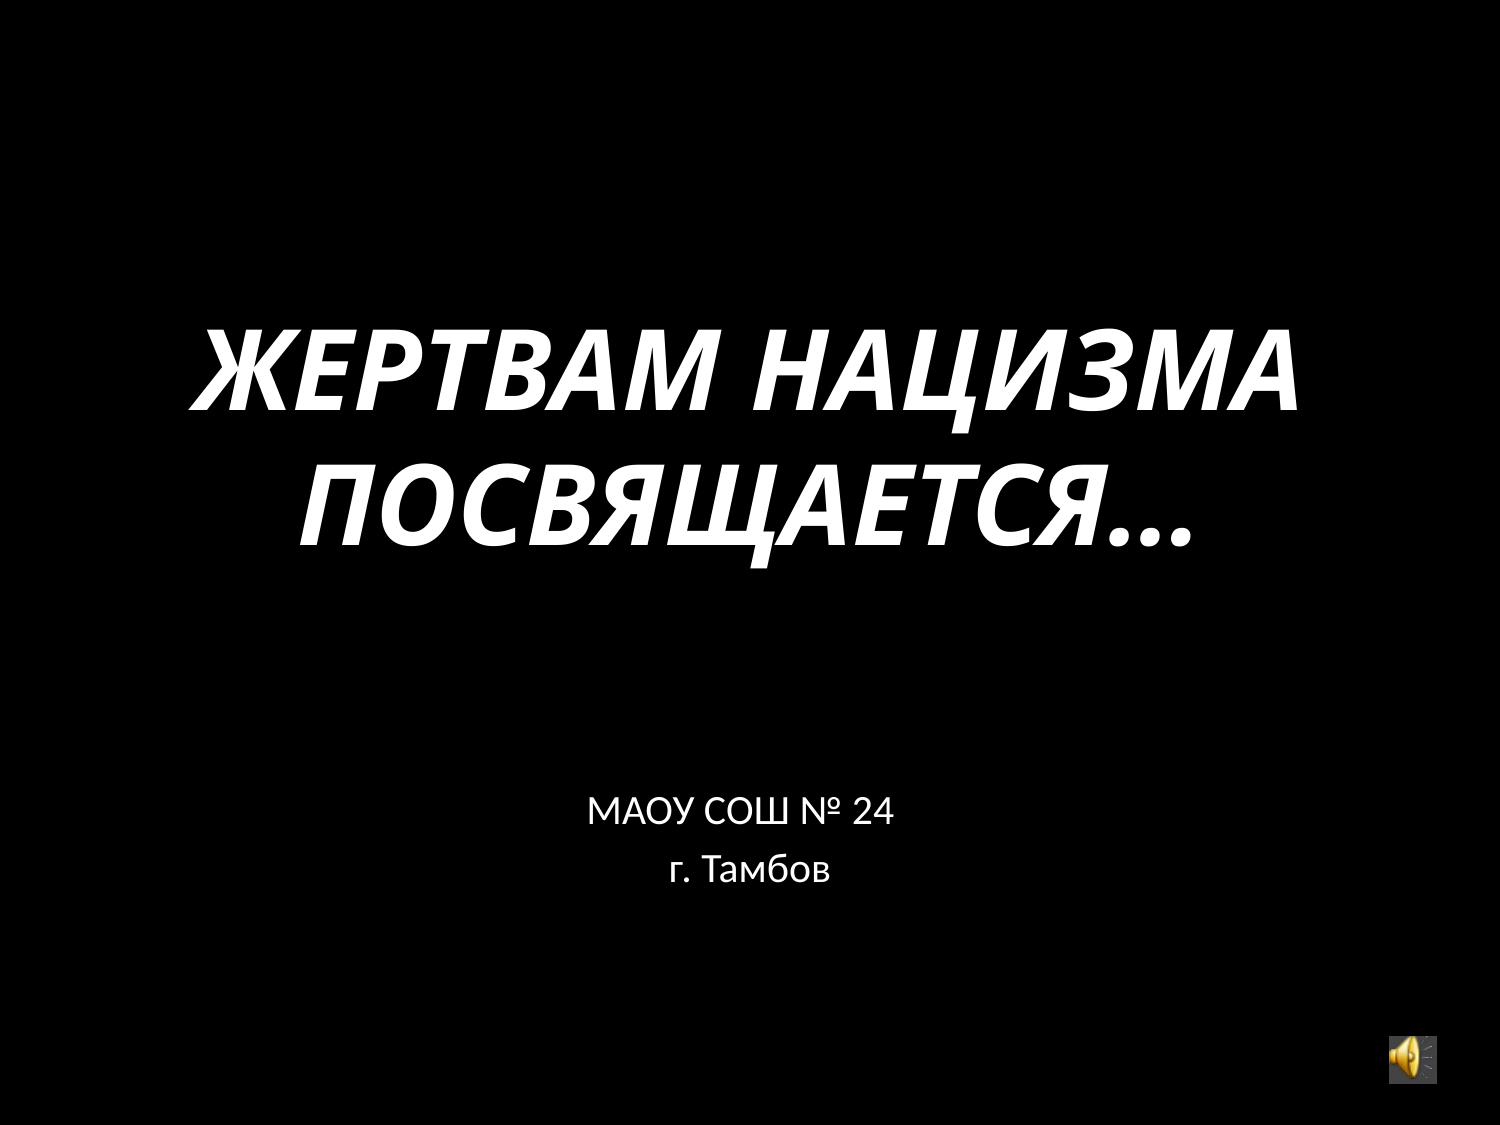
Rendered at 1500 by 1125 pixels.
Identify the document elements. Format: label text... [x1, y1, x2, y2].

picture [1387, 1034, 1439, 1086]
subtitle МАОУ СОШ № 24 г. Тамбов [225, 775, 1275, 925]
title ЖЕРТВАМ НАЦИЗМА ПОСВЯЩАЕТСЯ… [112, 184, 1388, 681]
